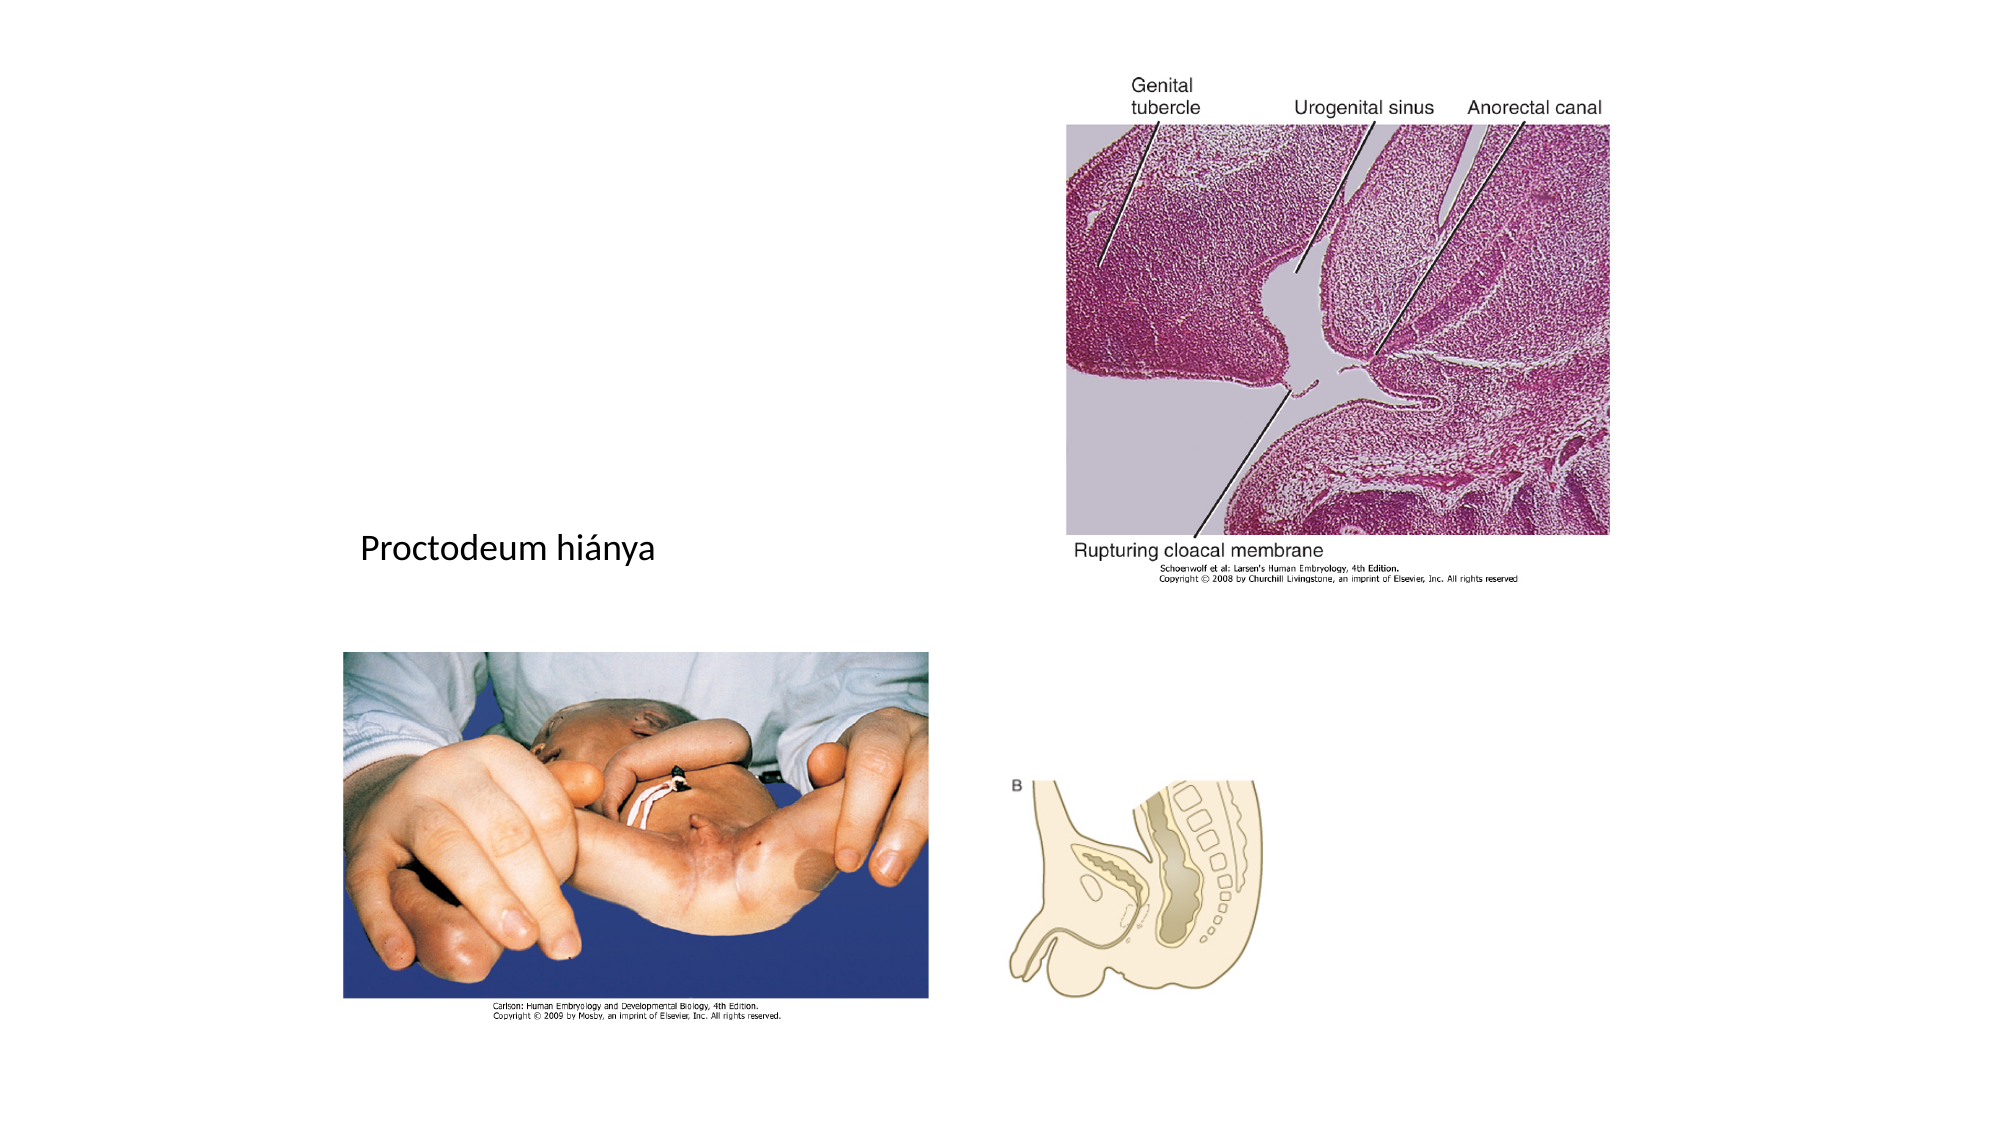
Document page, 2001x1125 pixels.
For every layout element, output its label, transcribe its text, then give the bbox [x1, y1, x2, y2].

text_box Proctodeum hiánya [345, 515, 672, 576]
picture [999, 774, 1282, 1024]
picture [343, 652, 929, 1020]
picture [1066, 77, 1610, 583]
